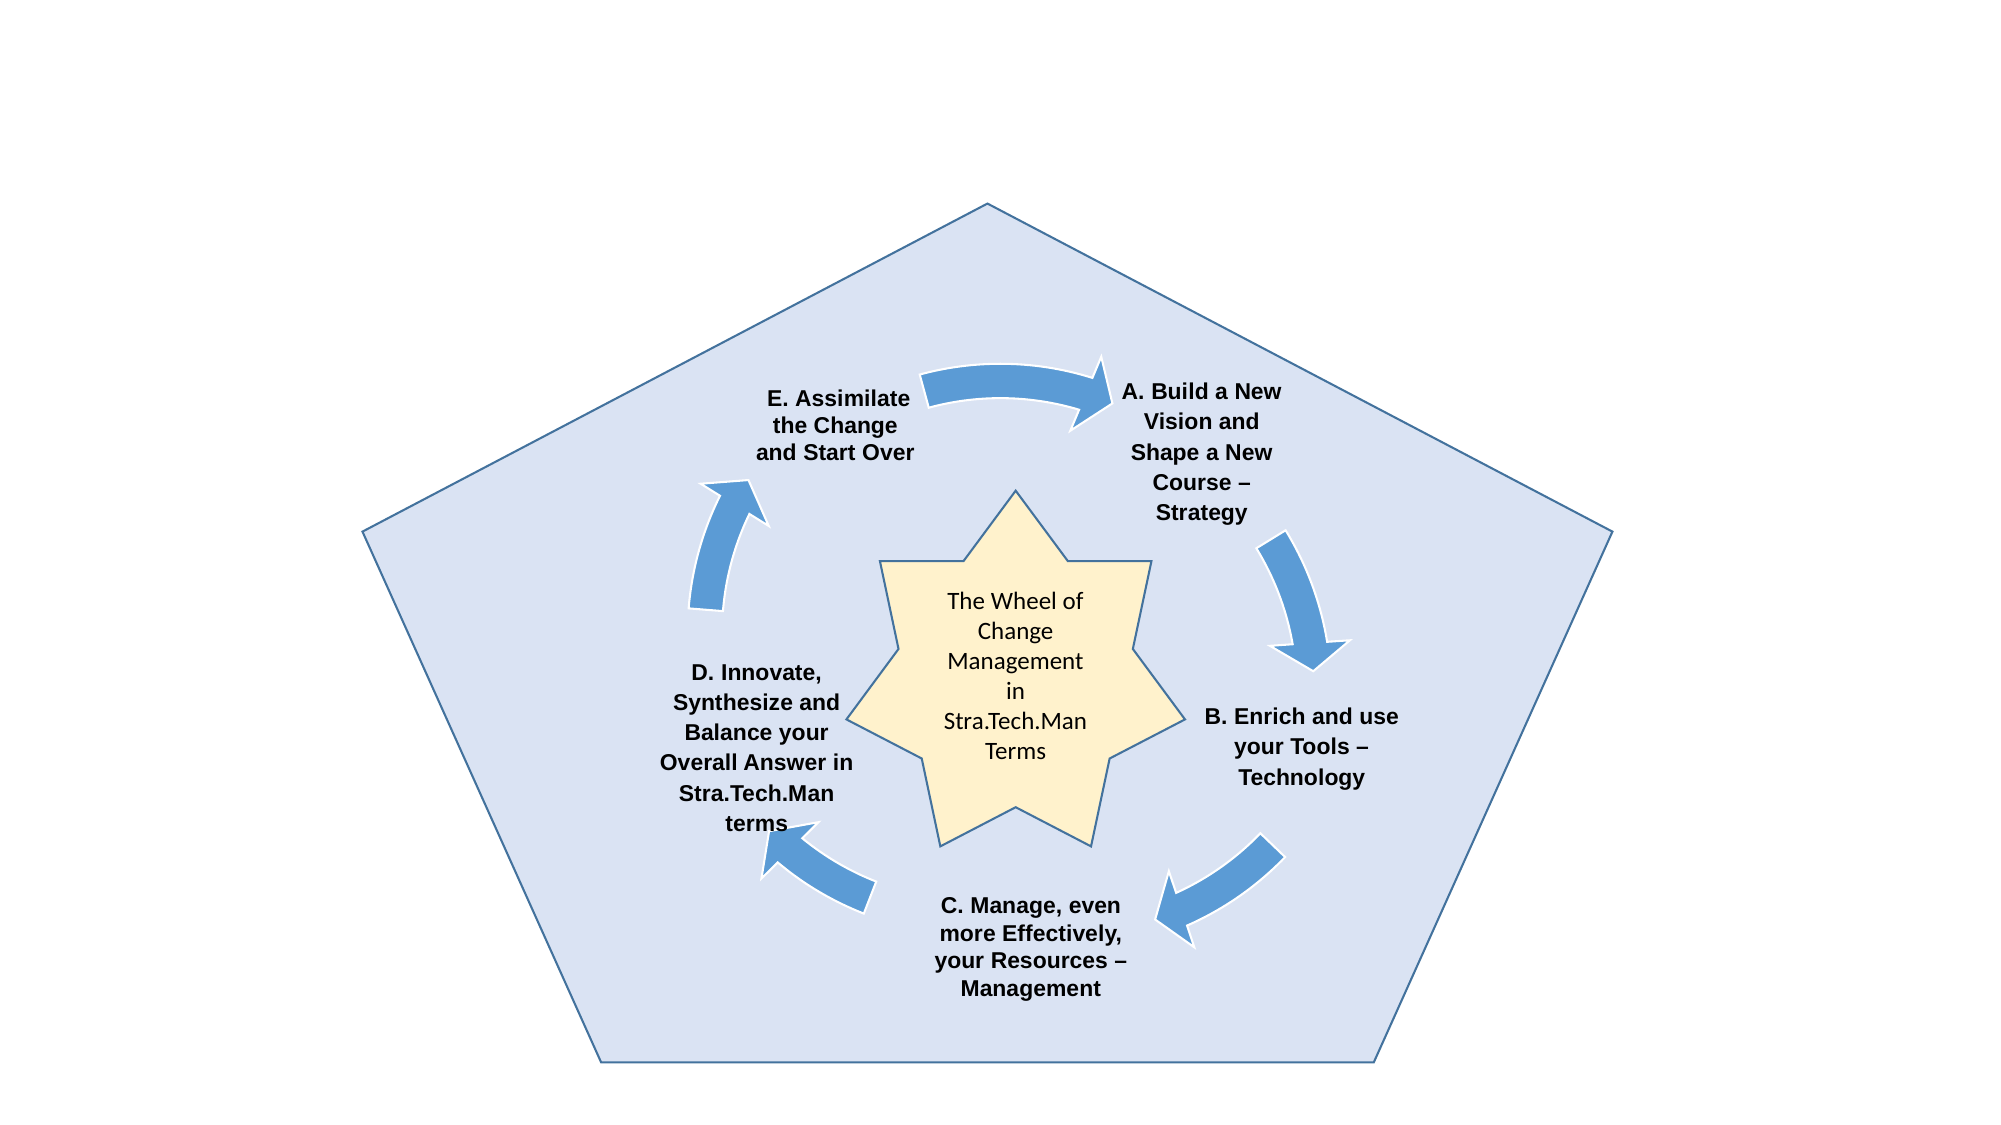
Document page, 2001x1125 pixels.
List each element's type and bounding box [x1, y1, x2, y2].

text_box [731, 202, 1244, 337]
text_box [594, 1051, 1381, 1064]
text_box [267, 337, 1766, 1051]
